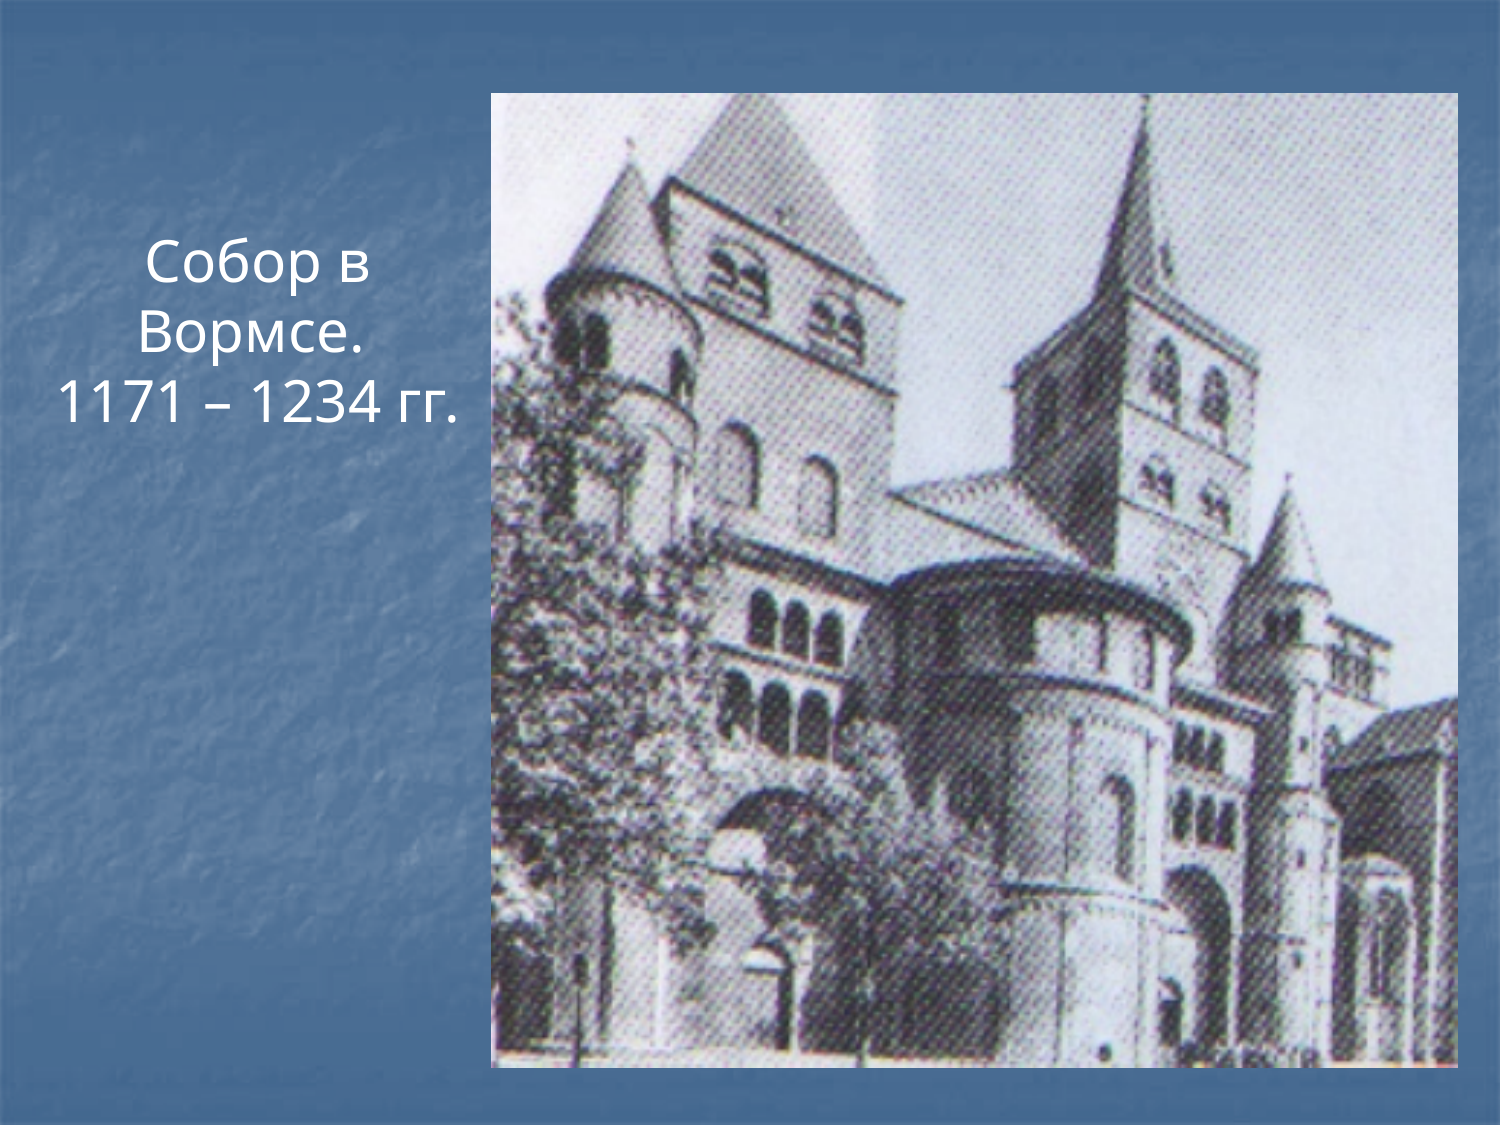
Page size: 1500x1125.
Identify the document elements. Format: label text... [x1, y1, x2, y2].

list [491, 93, 1458, 1069]
text_box Собор в Вормсе. 1171 – 1234 гг. [38, 176, 477, 482]
